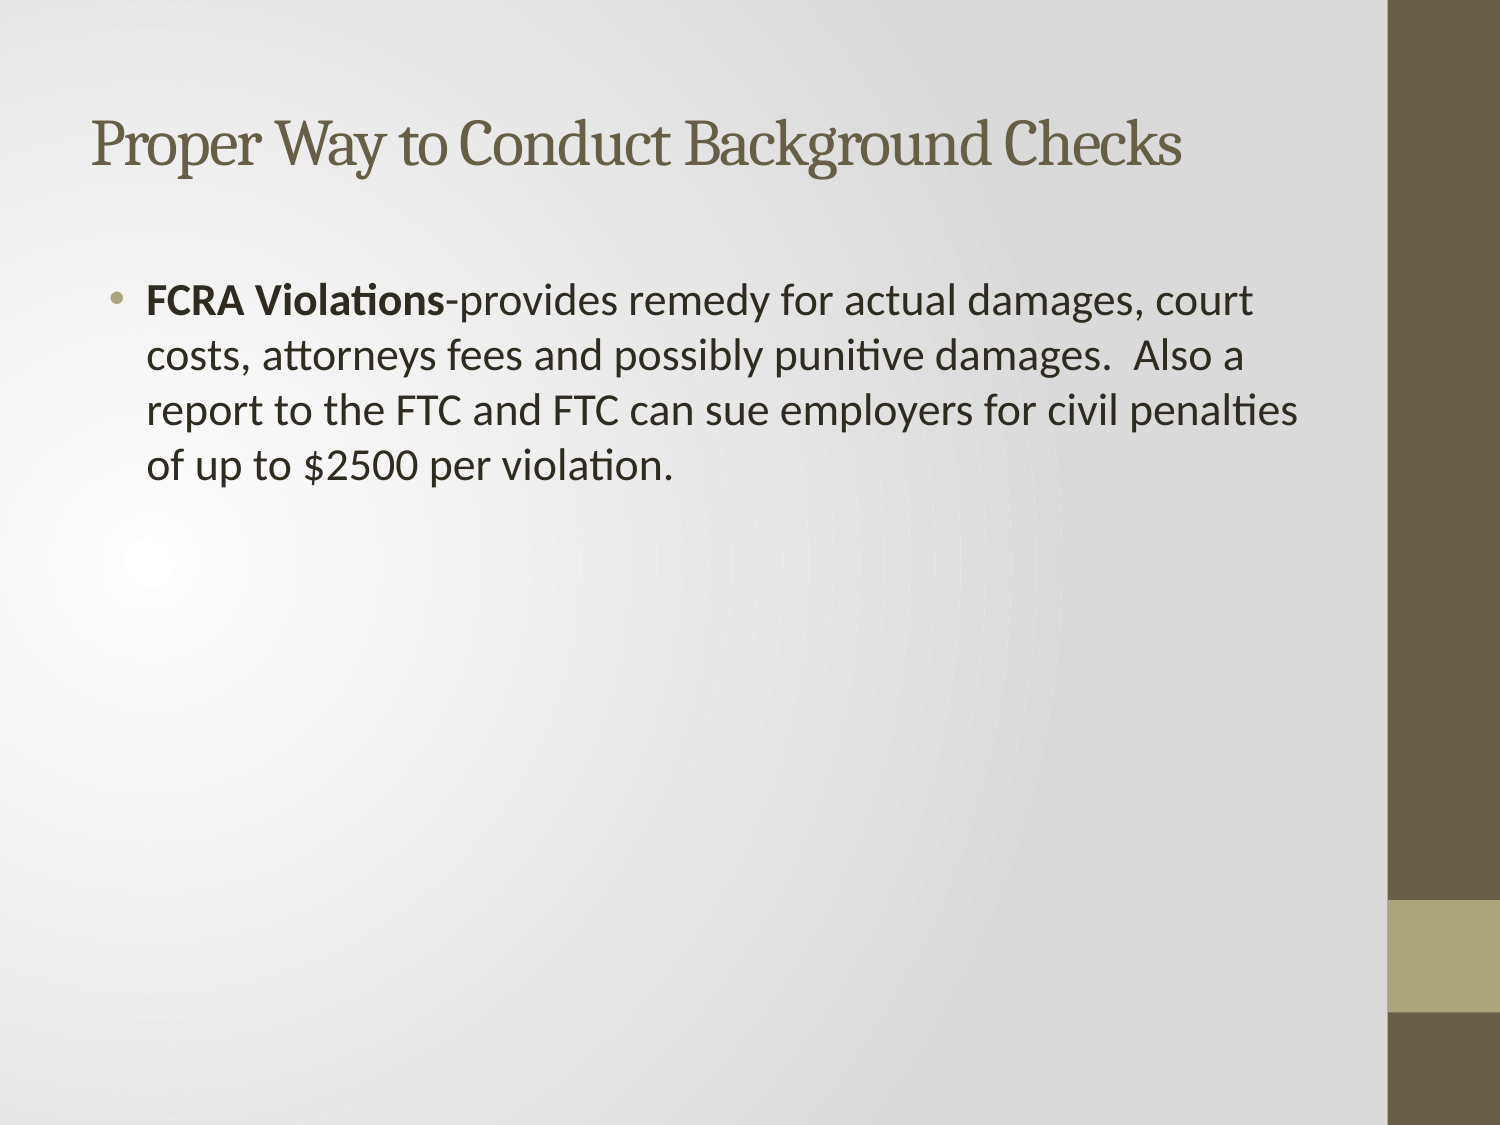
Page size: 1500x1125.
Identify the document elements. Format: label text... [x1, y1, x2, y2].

title Proper Way to Conduct Background Checks [75, 45, 1325, 233]
list FCRA Violations-provides remedy for actual damages, court costs, attorneys fees and possibly punitive damages. Also a report to the FTC and FTC can sue employers for civil penalties of up to $2500 per violation. [75, 262, 1325, 1050]
